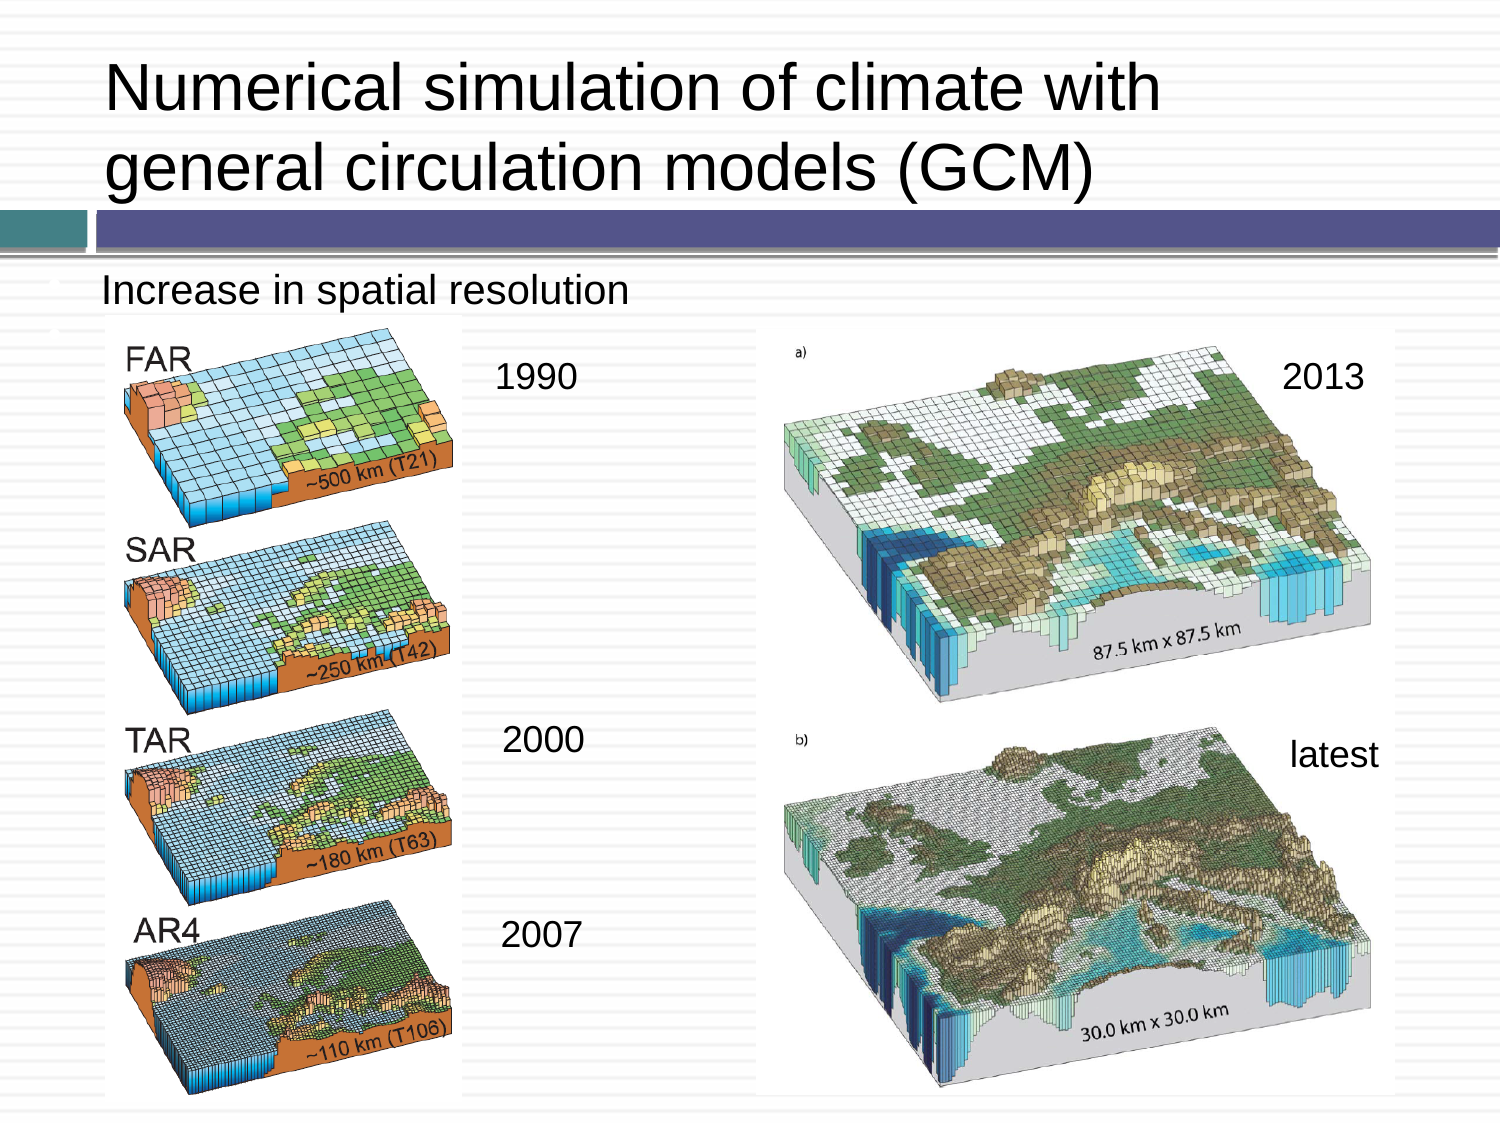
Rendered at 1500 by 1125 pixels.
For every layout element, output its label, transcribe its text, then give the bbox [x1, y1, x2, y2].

text_box 1990 [479, 344, 613, 402]
text_box 2000 [487, 708, 613, 765]
text_box Numerical simulation of climate with general circulation models (GCM) [89, 36, 1384, 202]
picture [0, 0, 1500, 202]
text_box 2007 [485, 903, 613, 960]
picture [0, 255, 1500, 1125]
text_box Increase in spatial resolution [29, 262, 669, 1065]
